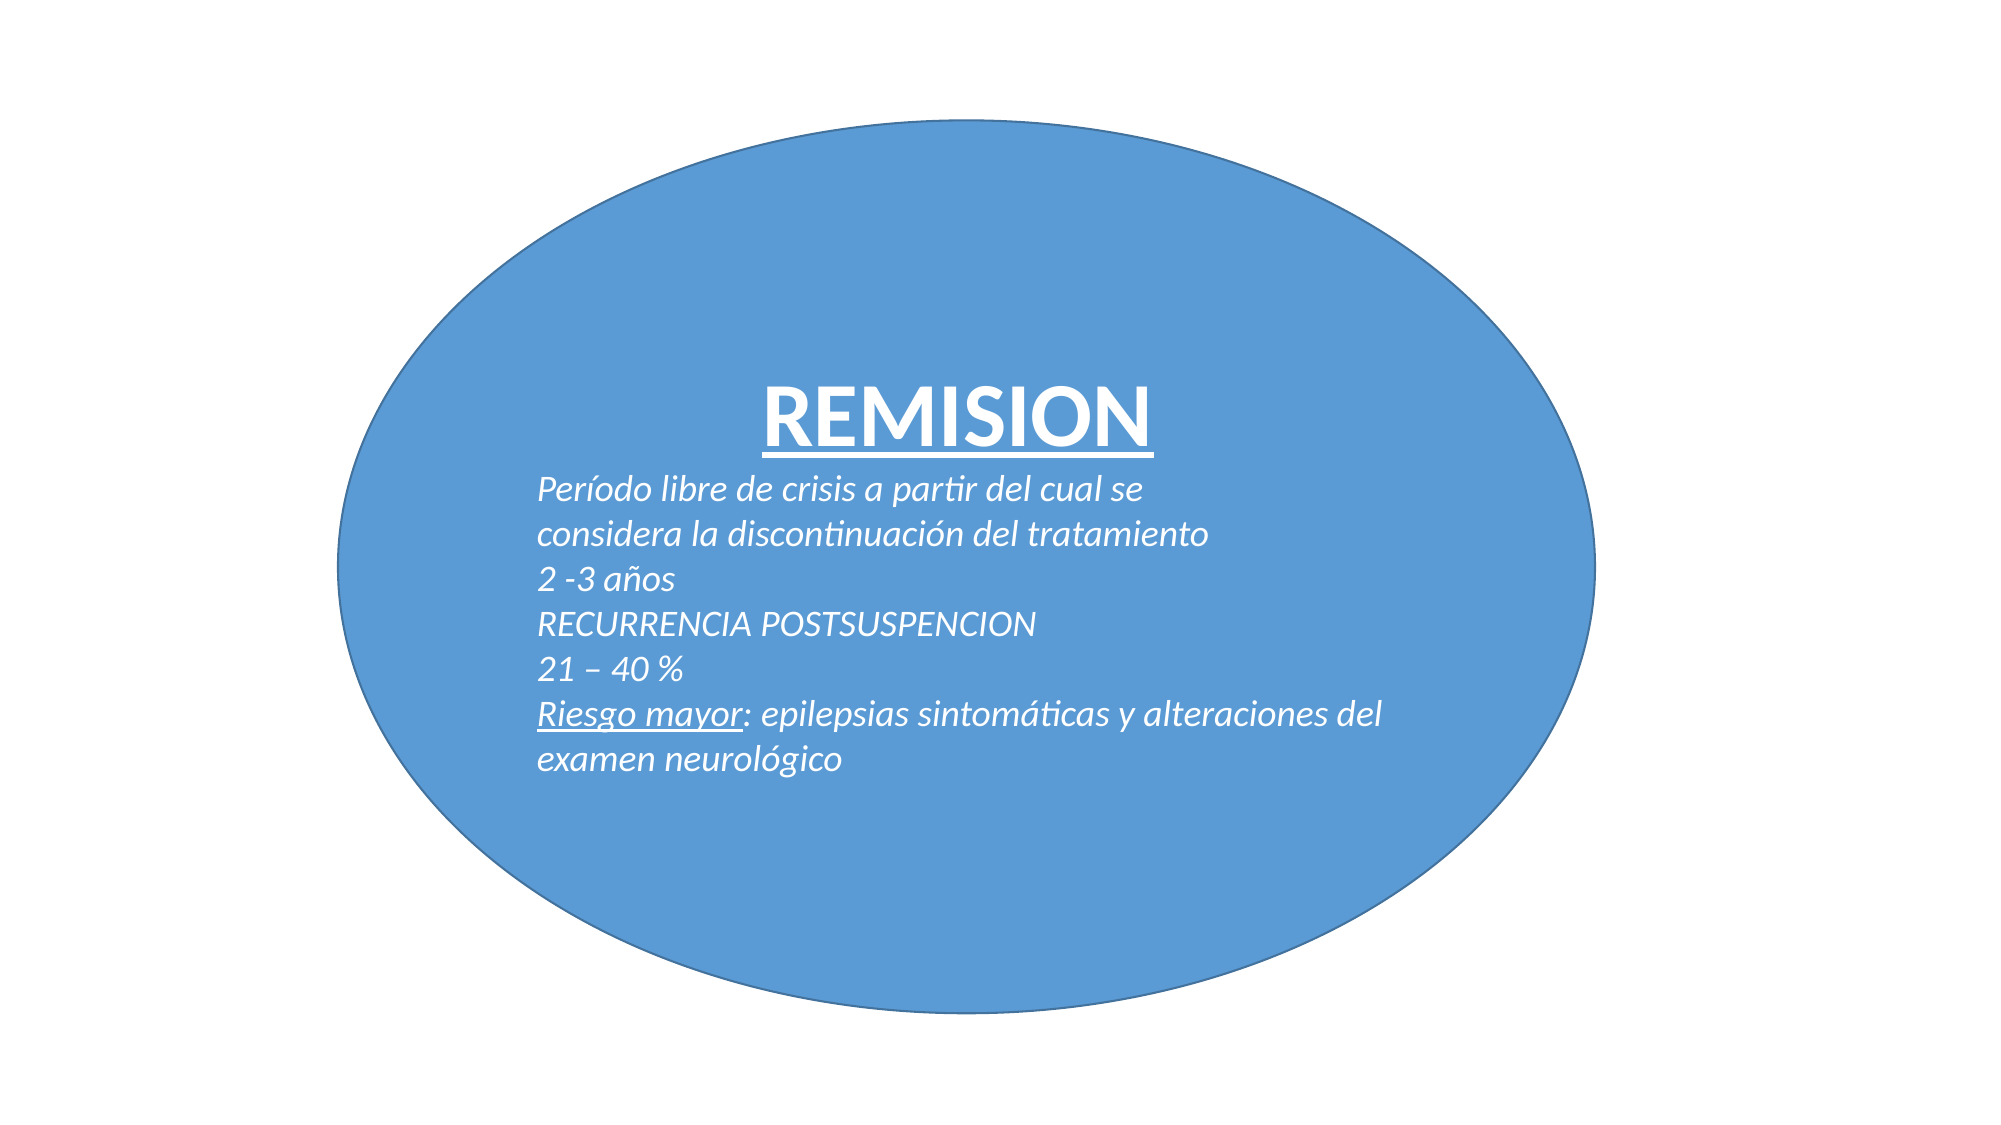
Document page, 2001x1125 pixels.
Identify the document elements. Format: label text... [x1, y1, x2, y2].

text_box REMISION Período libre de crisis a partir del cual se considera la discontinuación del tratamiento 2 -3 años RECURRENCIA POSTSUSPENCION 21 – 40 % Riesgo mayor: epilepsias sintomáticas y alteraciones del examen neurológico [336, 119, 1597, 1015]
